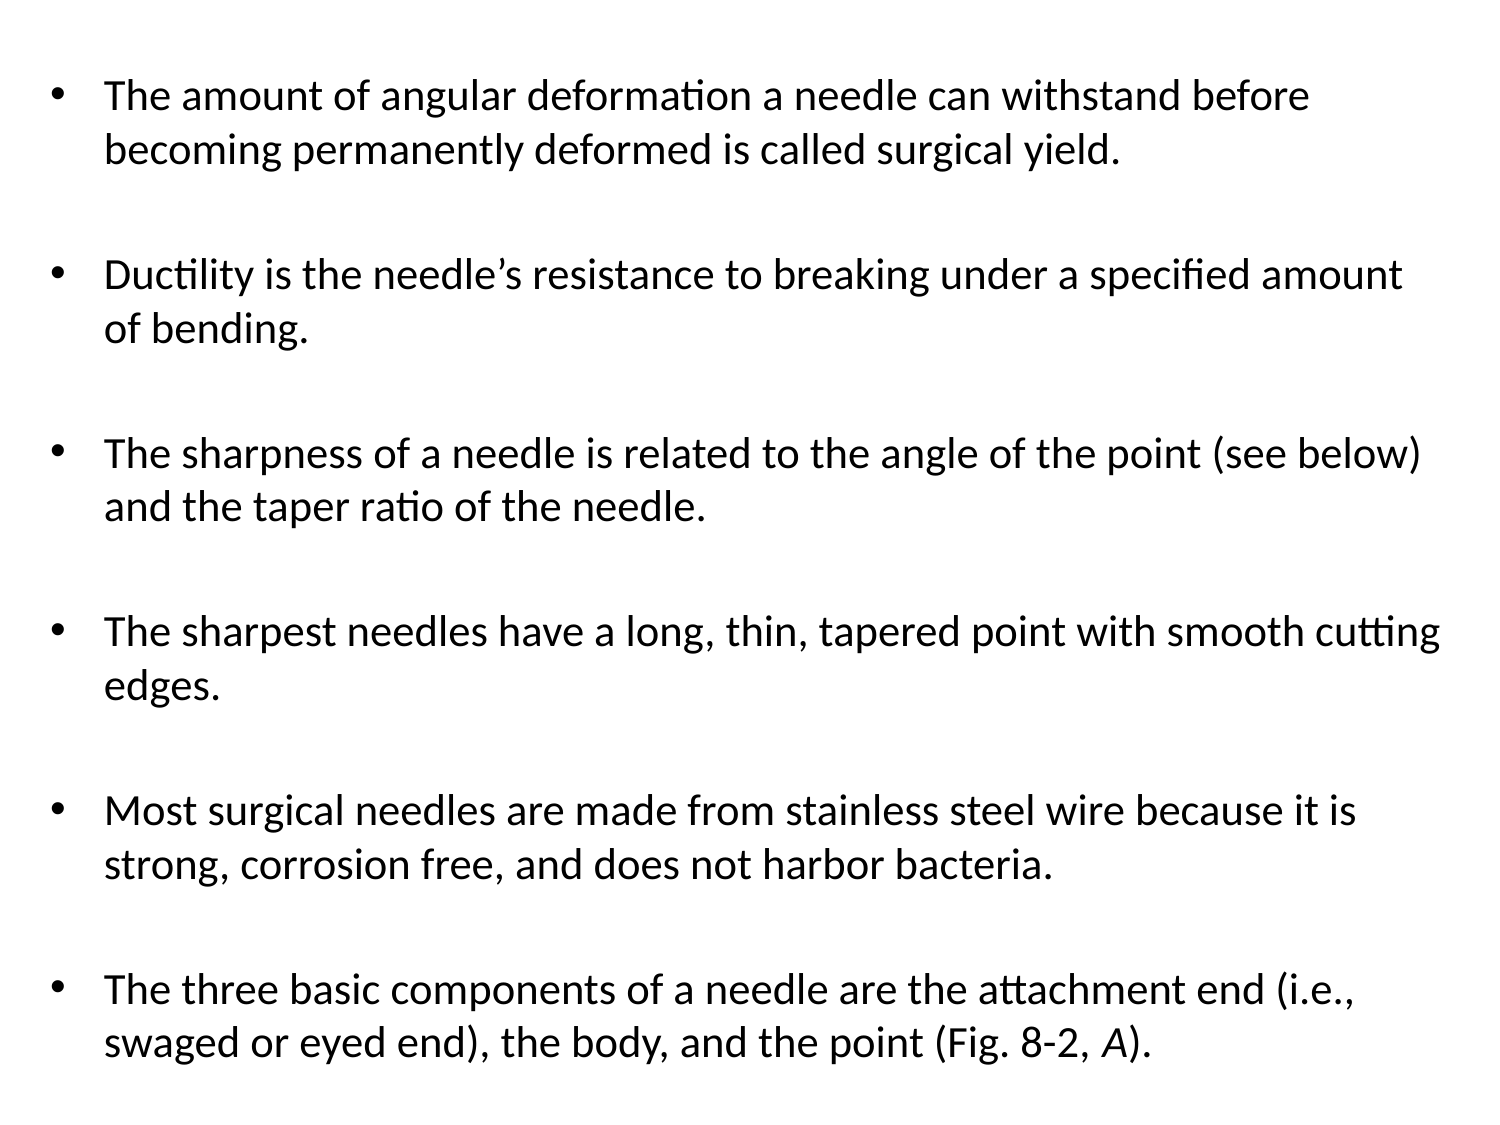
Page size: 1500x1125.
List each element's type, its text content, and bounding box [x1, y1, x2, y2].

list The amount of angular deformation a needle can withstand before becoming permanently deformed is called surgical yield. Ductility is the needle’s resistance to breaking under a specified amount of bending. The sharpness of a needle is related to the angle of the point (see below) and the taper ratio of the needle. The sharpest needles have a long, thin, tapered point with smooth cutting edges. Most surgical needles are made from stainless steel wire because it is strong, corrosion free, and does not harbor bacteria. The three basic components of a needle are the attachment end (i.e., swaged or eyed end), the body, and the point (Fig. 8-2, A). [35, 58, 1465, 1079]
